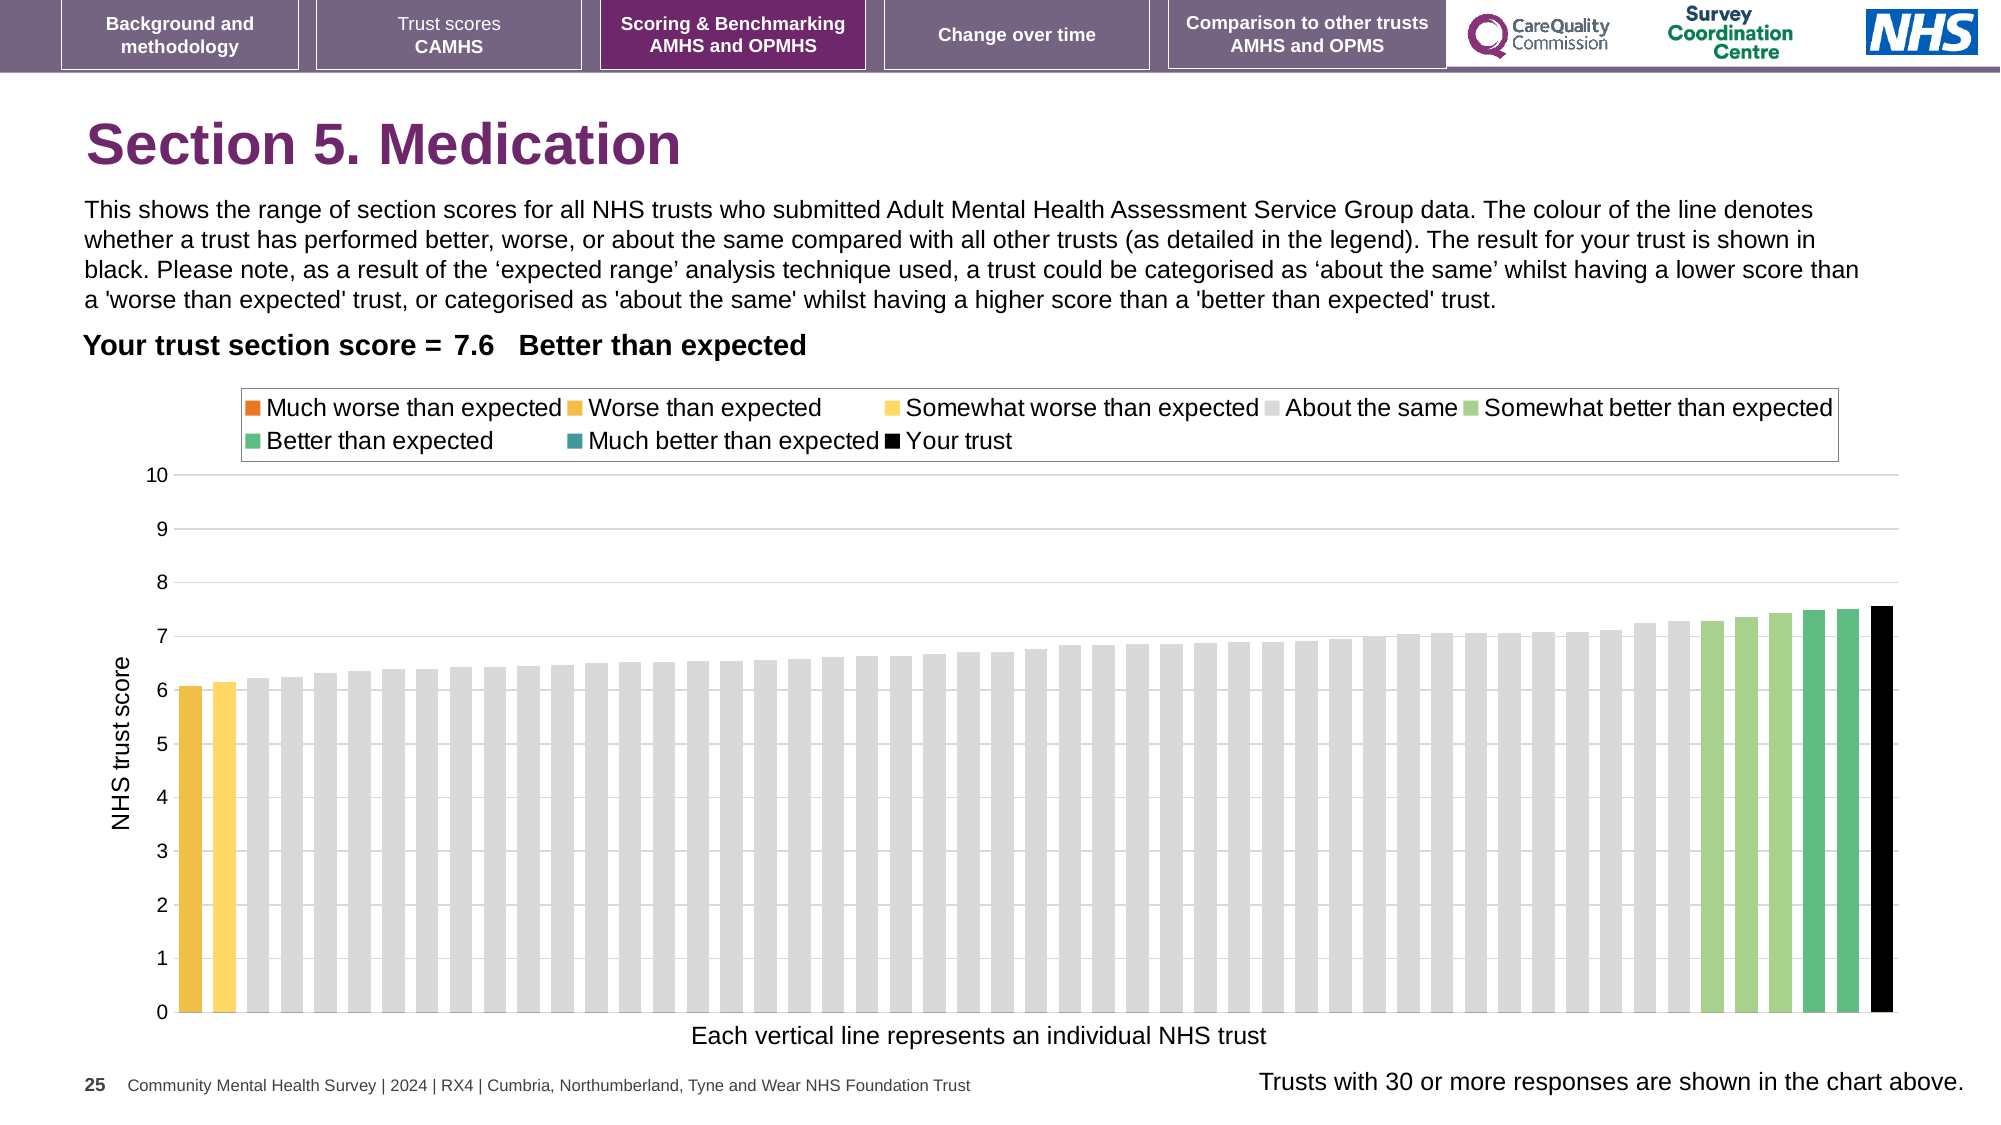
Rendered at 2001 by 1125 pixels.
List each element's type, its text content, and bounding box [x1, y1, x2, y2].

text_box Each vertical line represents an individual NHS trust [676, 1036, 1283, 1058]
chart [99, 369, 1923, 1036]
text_box 25 [84, 1065, 122, 1125]
table_header Better than expected [518, 323, 1807, 369]
text_box This shows the range of section scores for all NHS trusts who submitted Adult Mental Health Assessment Service Group data. The colour of the line denotes whether a trust has performed better, worse, or about the same compared with all other trusts (as detailed in the legend). The result for your trust is shown in black. Please note, as a result of the ‘expected range’ analysis technique used, a trust could be categorised as ‘about the same’ whilst having a lower score than a 'worse than expected' trust, or categorised as 'about the same' whilst having a higher score than a 'better than expected' trust. [69, 186, 1890, 321]
picture [1666, 3, 1794, 61]
picture [1467, 13, 1610, 59]
table_header 7.6 [448, 323, 518, 369]
table_header Your trust section score = [53, 323, 448, 370]
text_box Section 5. Medication [72, 99, 1502, 185]
picture [1866, 9, 1978, 55]
text_box Trusts with 30 or more responses are shown in the chart above. [1244, 1057, 2000, 1103]
